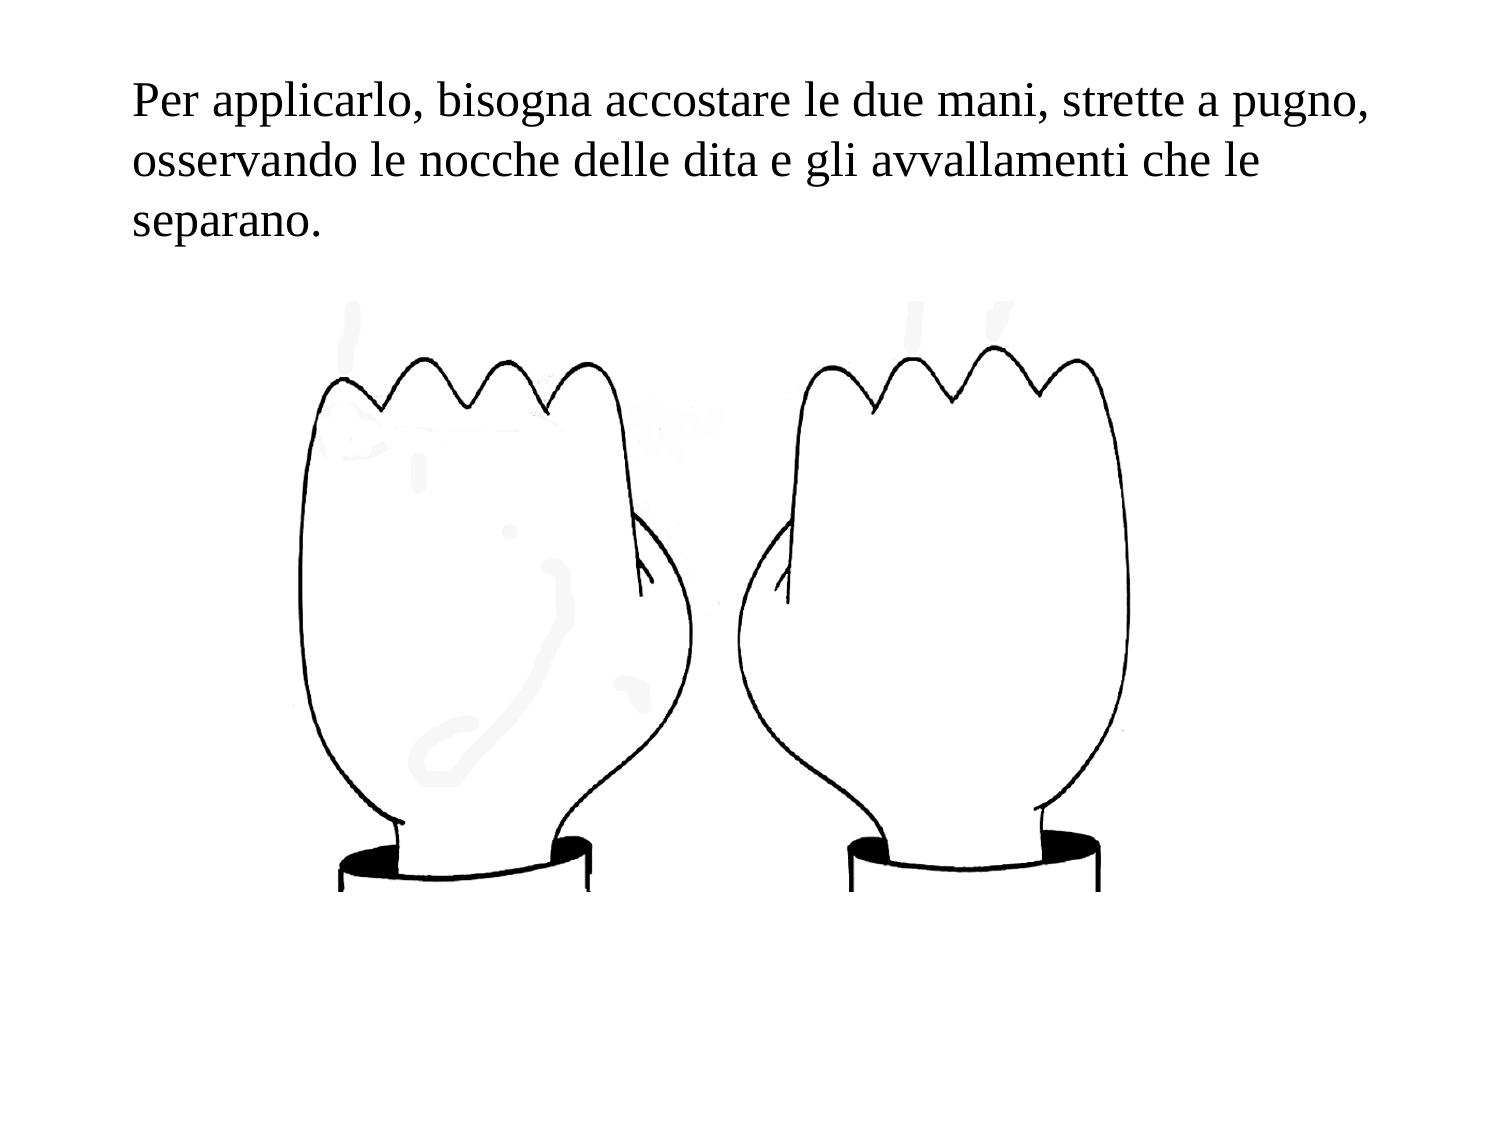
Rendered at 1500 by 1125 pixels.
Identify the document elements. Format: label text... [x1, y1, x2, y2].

text_box Per applicarlo, bisogna accostare le due mani, strette a pugno, osservando le nocche delle dita e gli avvallamenti che le separano. [118, 58, 1436, 254]
picture [218, 300, 1207, 892]
